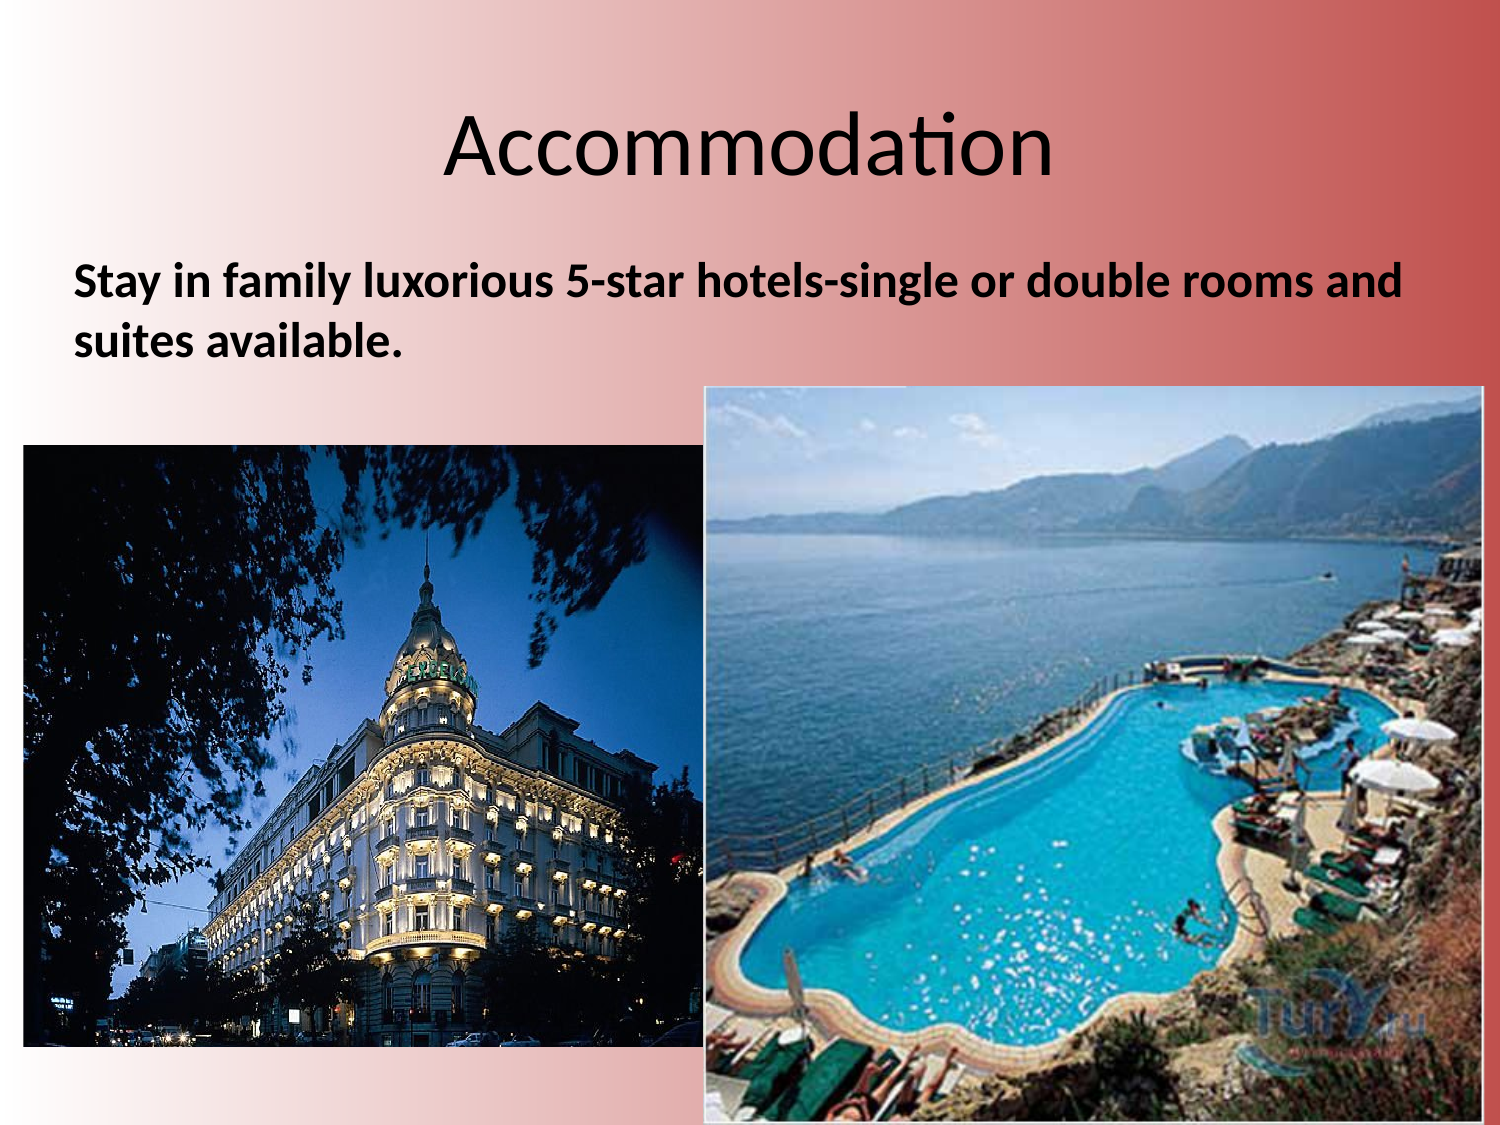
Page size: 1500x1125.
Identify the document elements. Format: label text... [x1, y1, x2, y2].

list Stay in family luxorious 5-star hotels-single or double rooms and suites available. [58, 198, 1477, 376]
title Accommodation [74, 44, 1426, 198]
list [23, 445, 697, 1047]
picture [702, 386, 1485, 1125]
